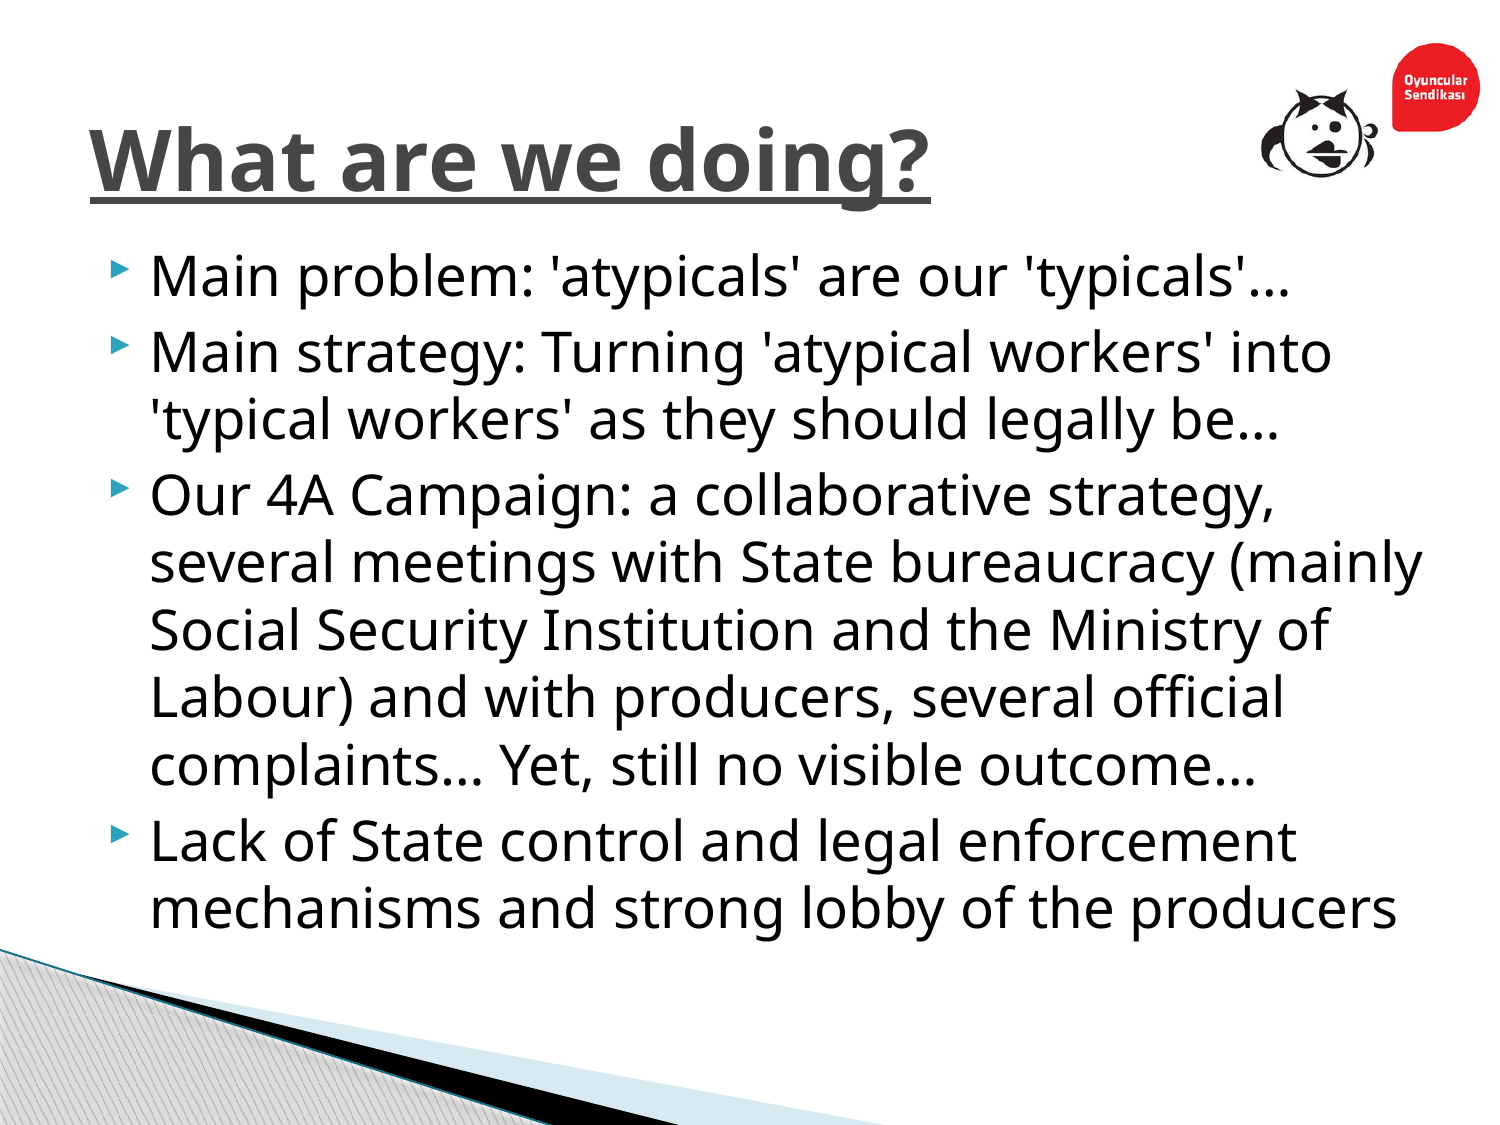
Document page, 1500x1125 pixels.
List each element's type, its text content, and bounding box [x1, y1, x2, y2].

list Main problem: 'atypicals' are our 'typicals'… Main strategy: Turning 'atypical workers' into 'typical workers' as they should legally be… Our 4A Campaign: a collaborative strategy, several meetings with State bureaucracy (mainly Social Security Institution and the Ministry of Labour) and with producers, several official complaints… Yet, still no visible outcome… Lack of State control and legal enforcement mechanisms and strong lobby of the producers [75, 232, 1485, 986]
title What are we doing? [75, 81, 1239, 232]
picture [1245, 0, 1500, 255]
